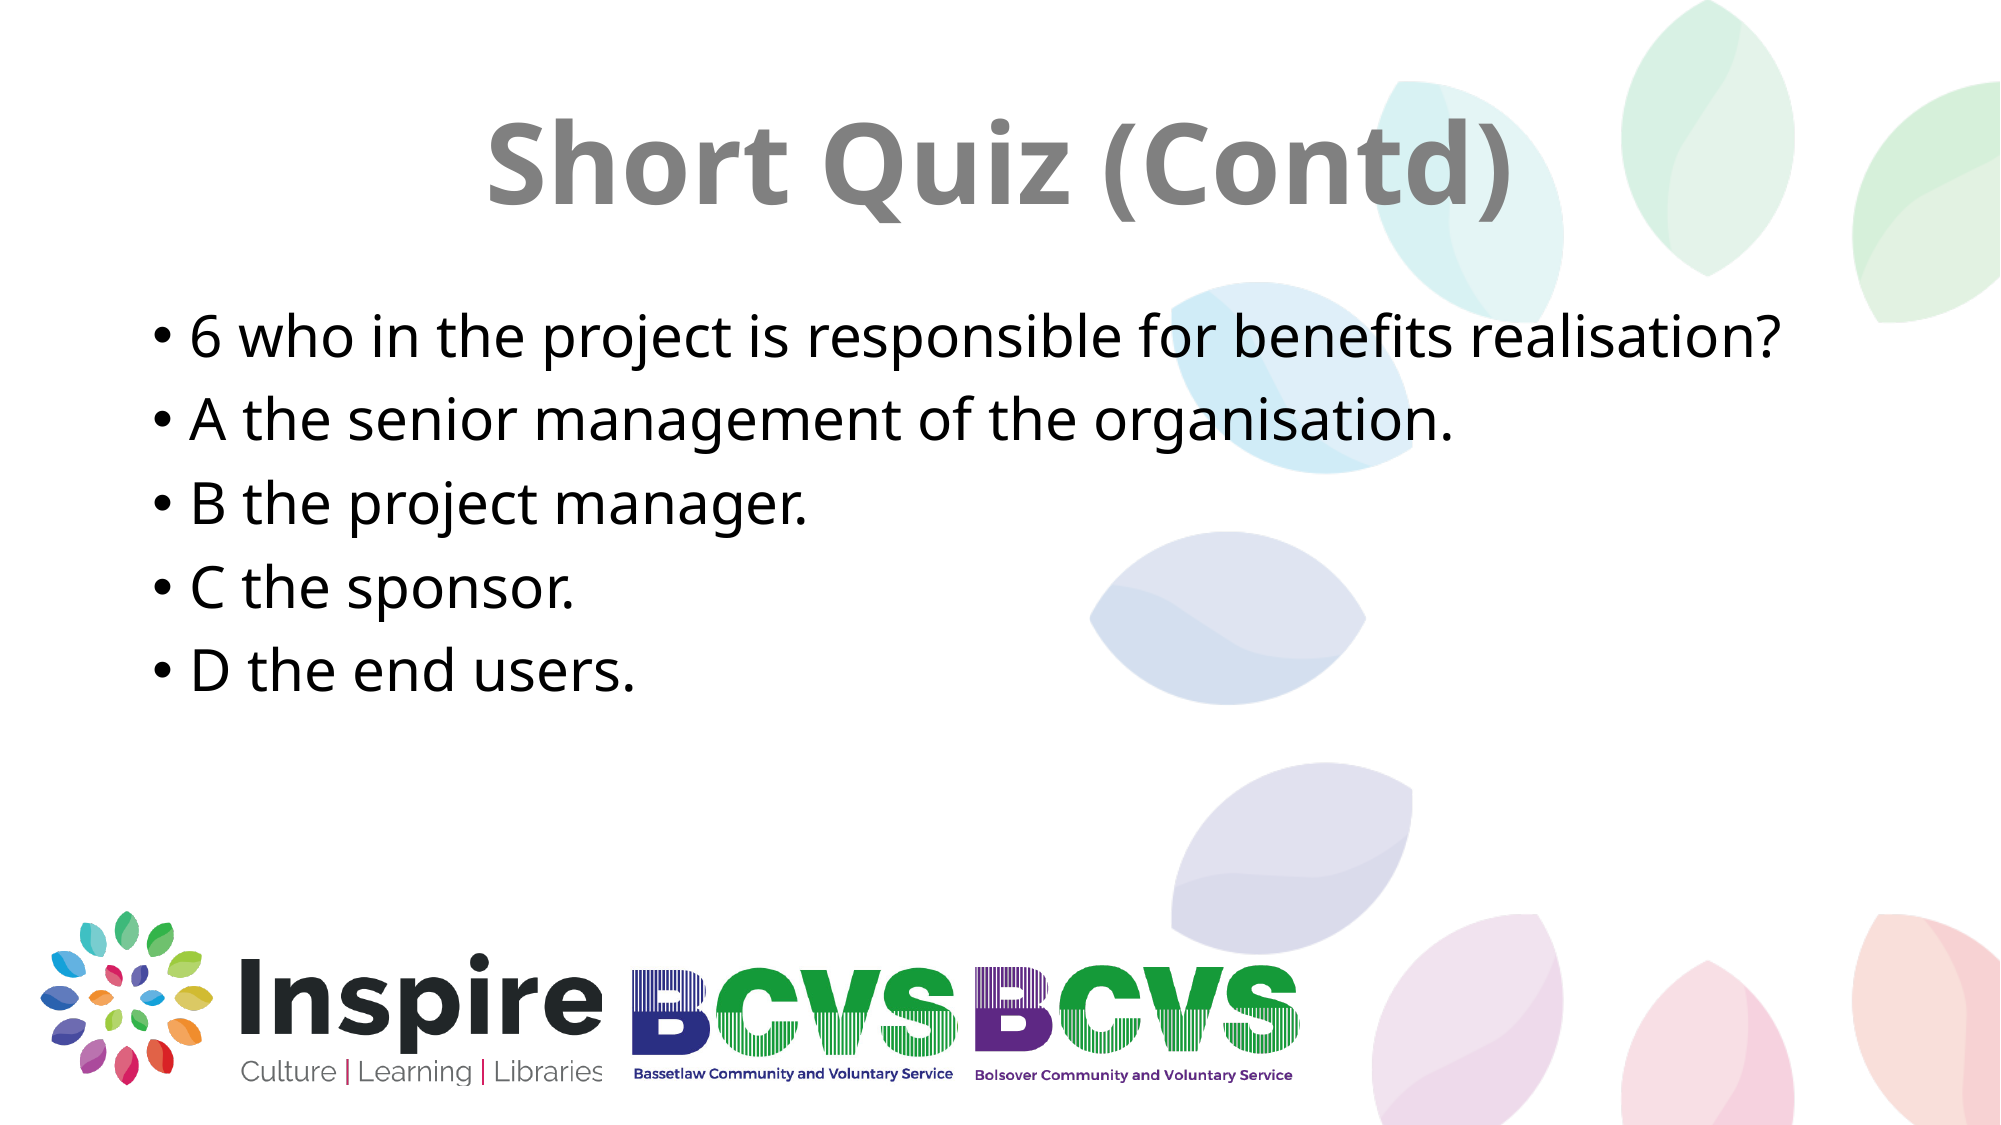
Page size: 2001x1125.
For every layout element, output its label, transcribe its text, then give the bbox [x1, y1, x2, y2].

list 6 who in the project is responsible for benefits realisation? A the senior management of the organisation. B the project manager. C the sponsor. D the end users. [137, 299, 1863, 1014]
picture [625, 961, 1310, 1088]
title Short Quiz (Contd) [137, 59, 1863, 278]
